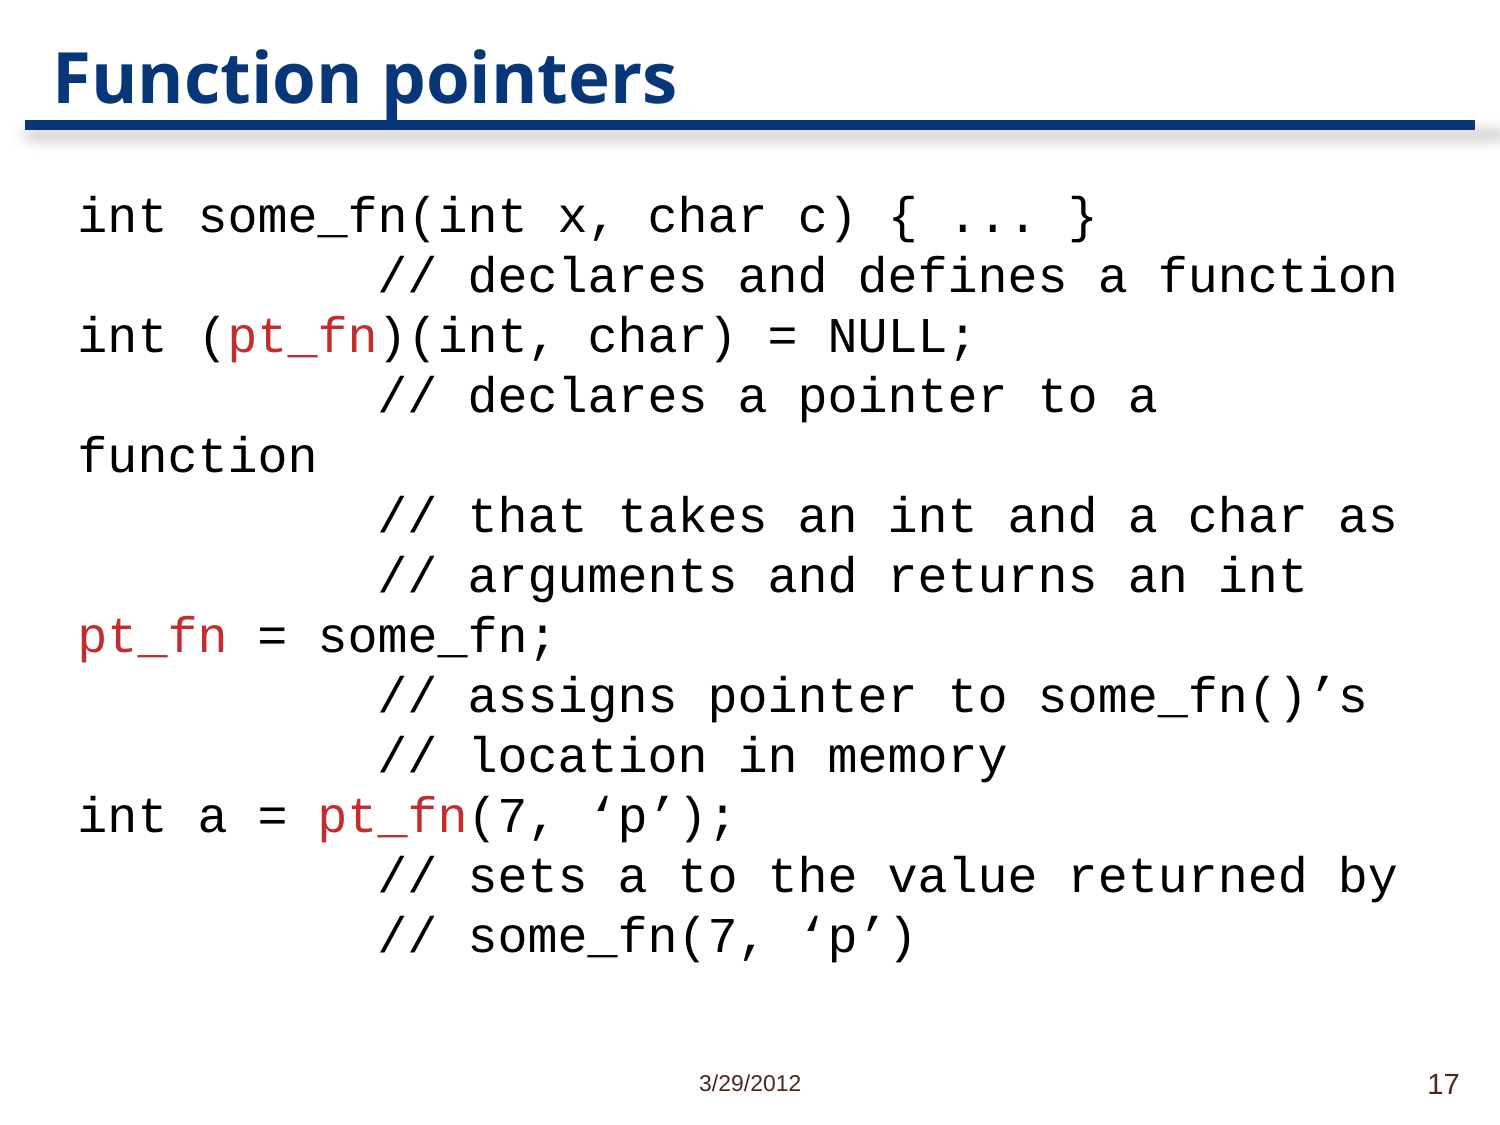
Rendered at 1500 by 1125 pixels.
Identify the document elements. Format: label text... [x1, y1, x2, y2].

title Function pointers [37, 24, 1463, 125]
list int some_fn(int x, char c) { ... } // declares and defines a function int (pt_fn)(int, char) = NULL; // declares a pointer to a function // that takes an int and a char as // arguments and returns an int pt_fn = some_fn; // assigns pointer to some_fn()’s // location in memory int a = pt_fn(7, ‘p’); // sets a to the value returned by // some_fn(7, ‘p’) [62, 174, 1438, 1005]
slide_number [619, 1052, 882, 1113]
slide_number 17 [1374, 1052, 1475, 1113]
